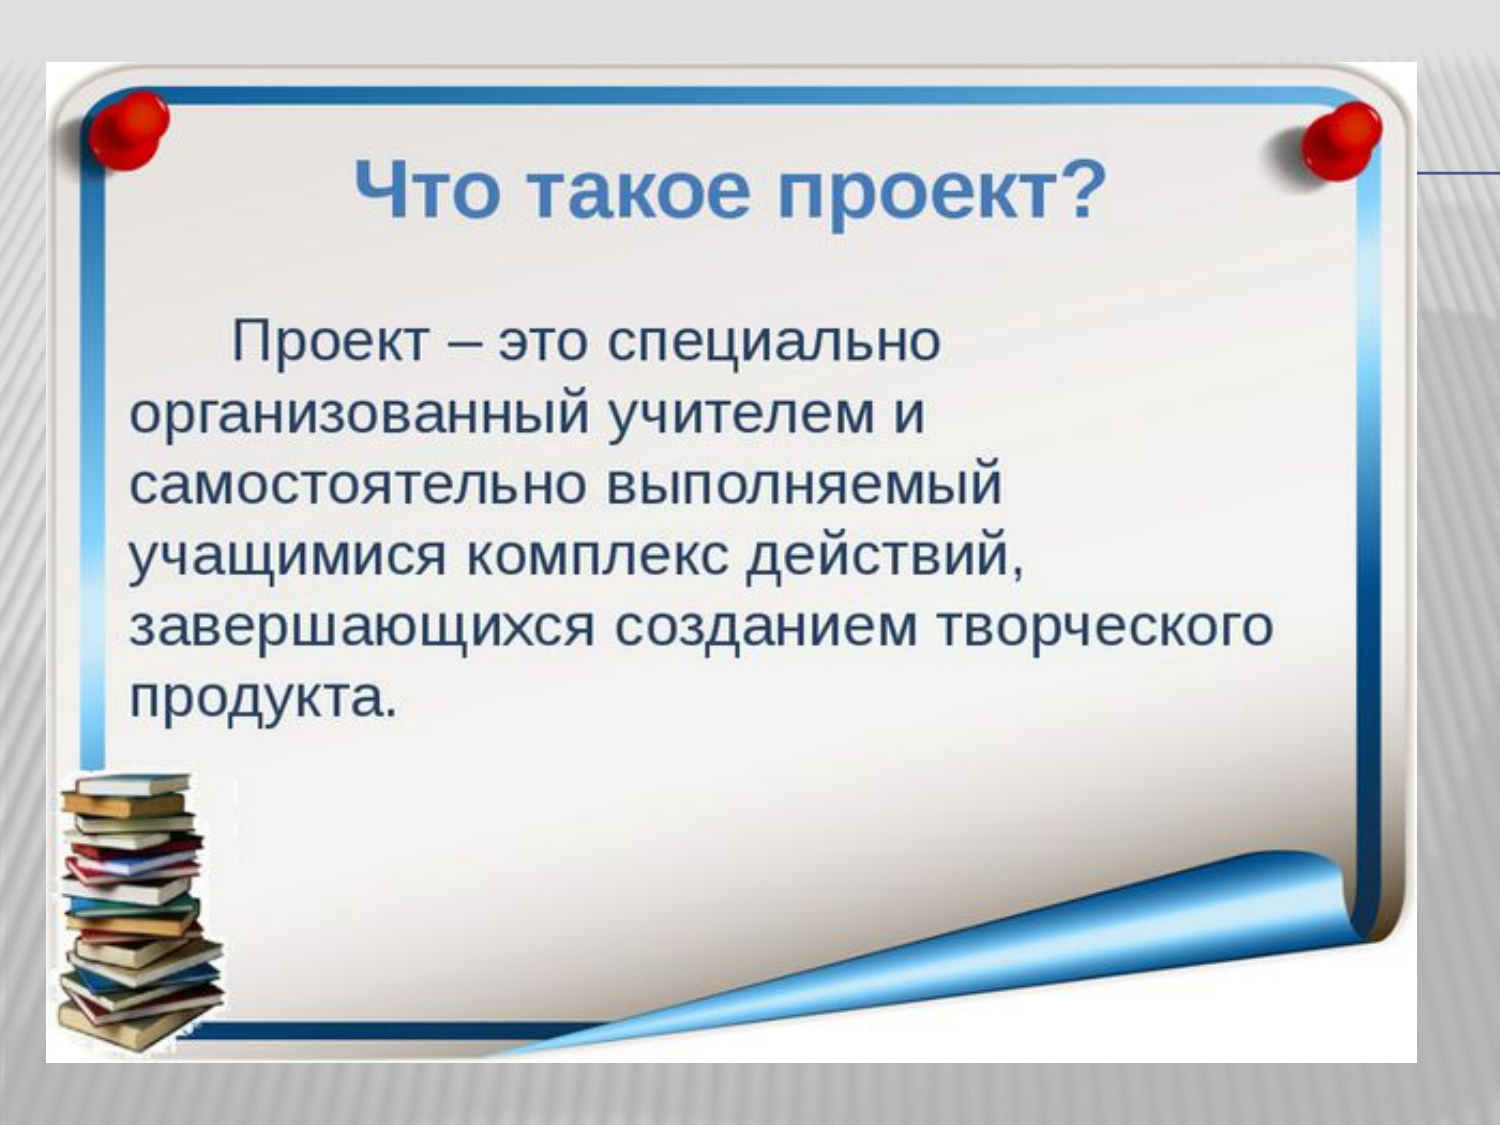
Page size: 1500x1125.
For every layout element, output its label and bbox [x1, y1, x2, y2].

picture [46, 62, 1417, 1063]
